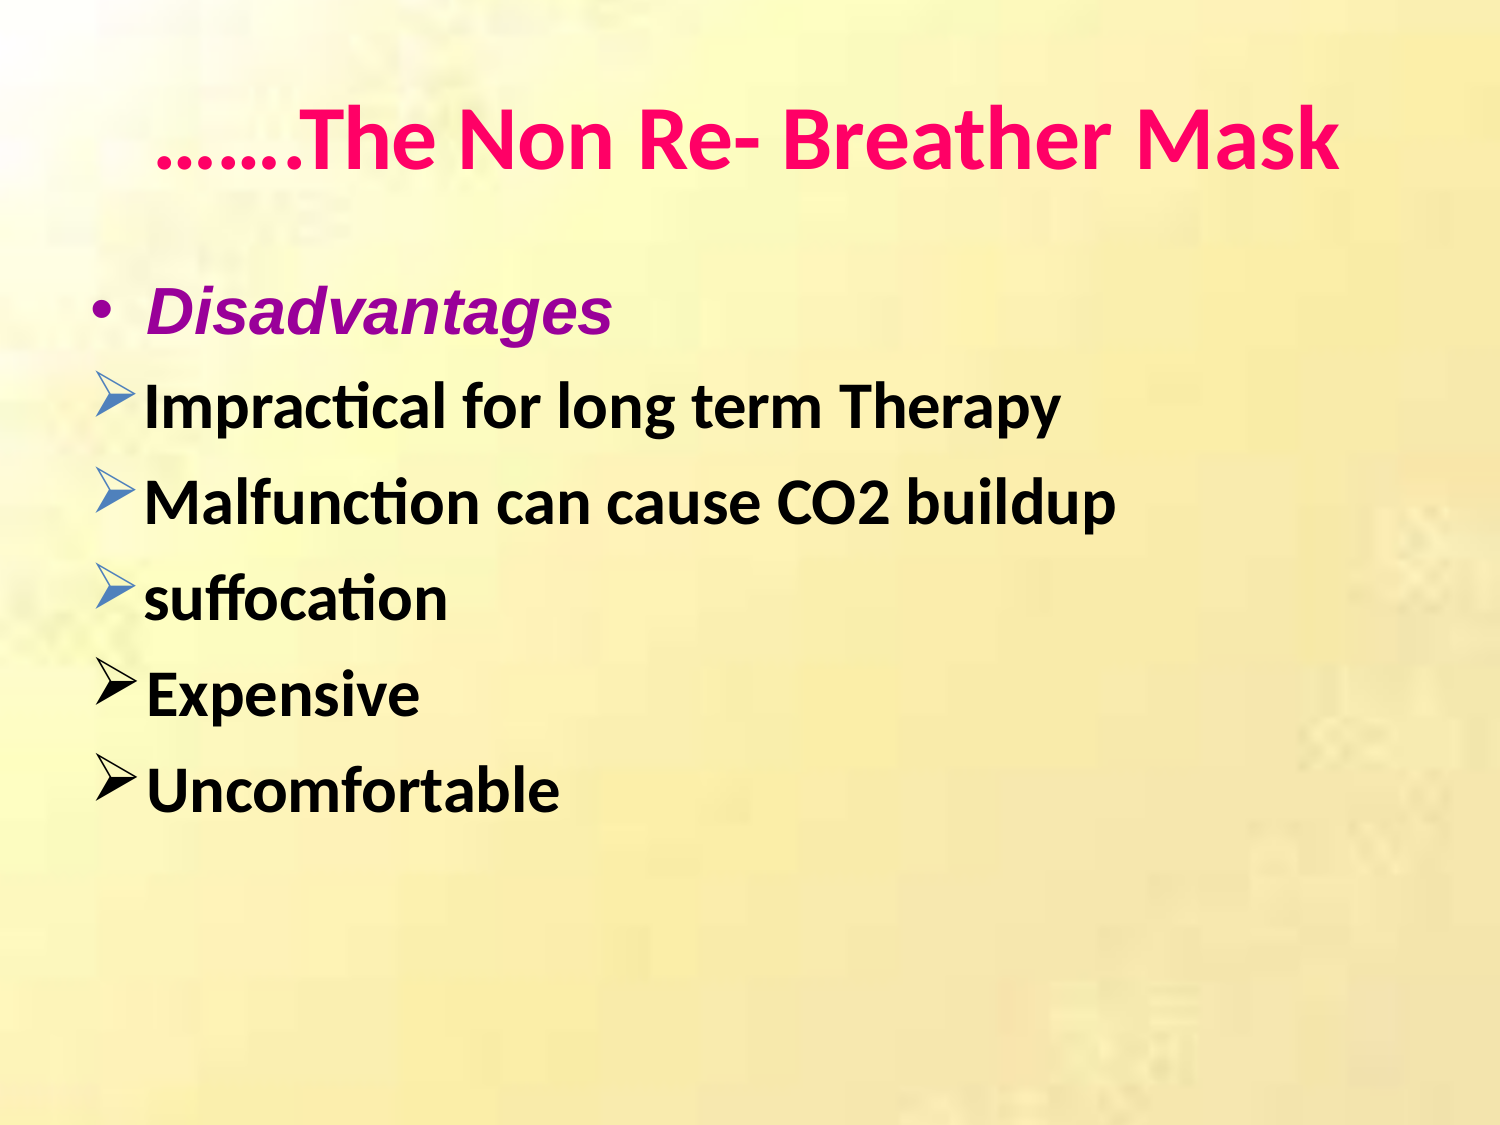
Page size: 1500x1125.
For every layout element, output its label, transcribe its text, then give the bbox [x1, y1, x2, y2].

text_box Disadvantages Impractical for long term Therapy Malfunction can cause CO2 buildup suffocation Expensive Uncomfortable [87, 252, 1123, 826]
picture [0, 0, 1500, 1125]
title …….The Non Re- Breather Mask [150, 75, 1351, 266]
